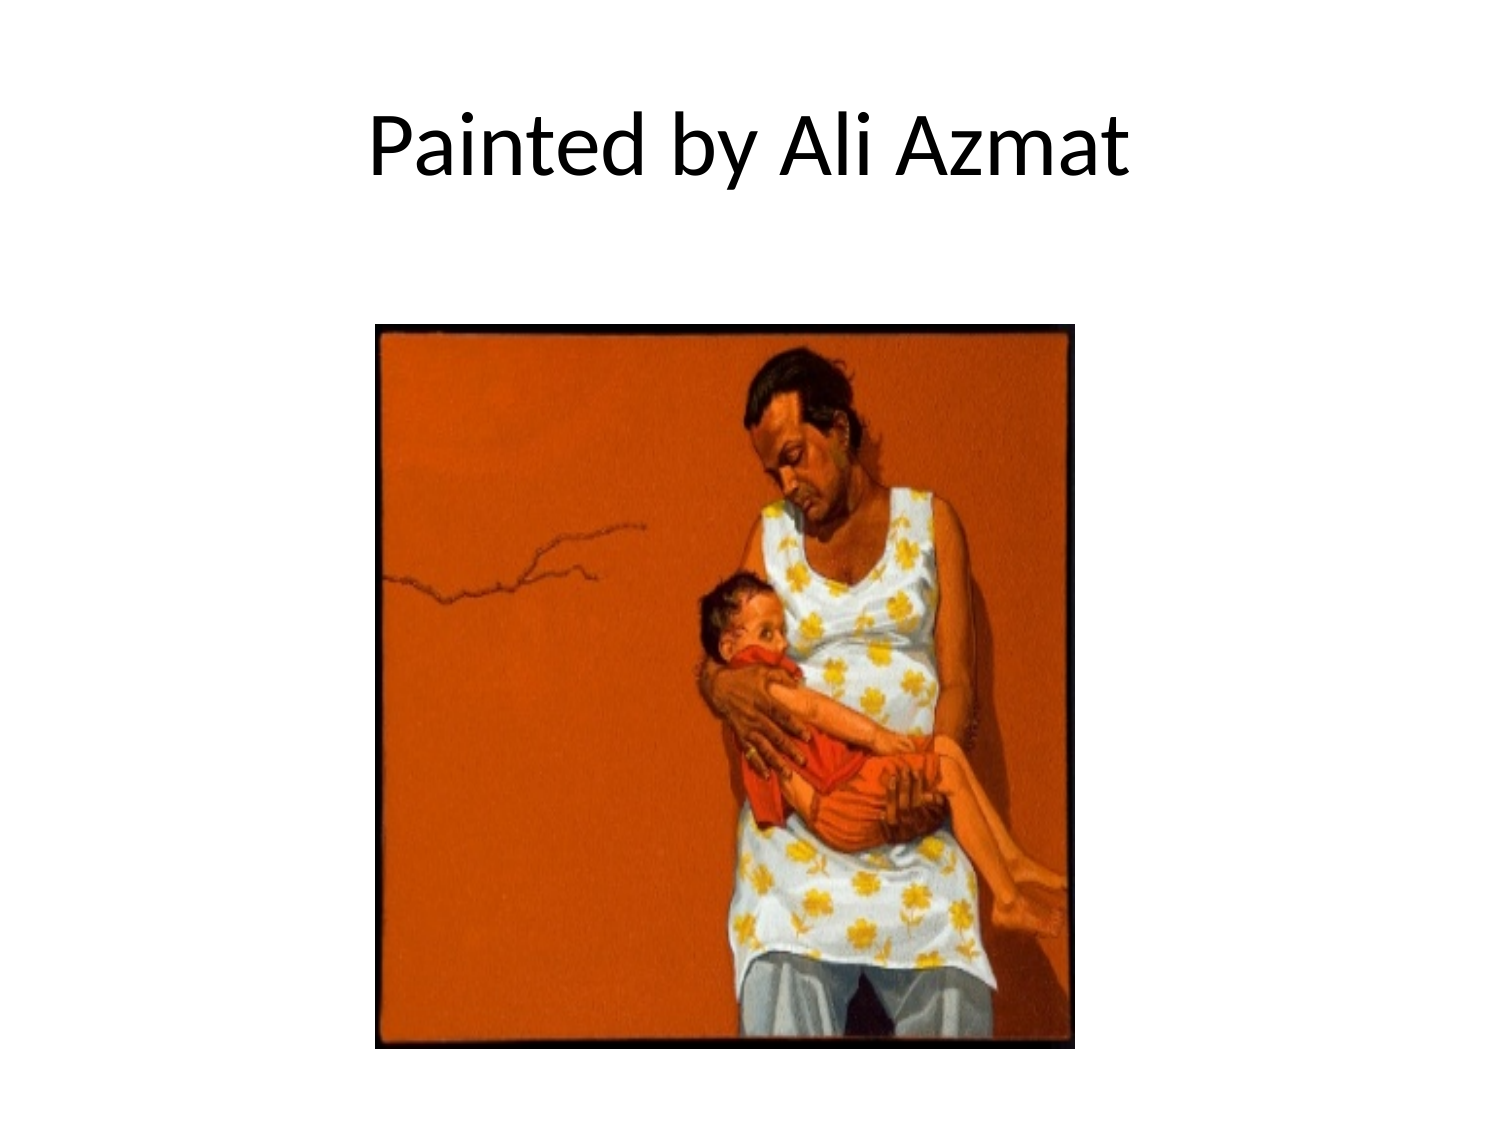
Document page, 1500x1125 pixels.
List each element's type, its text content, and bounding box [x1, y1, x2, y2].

title Painted by Ali Azmat [75, 45, 1425, 233]
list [374, 324, 1076, 1049]
